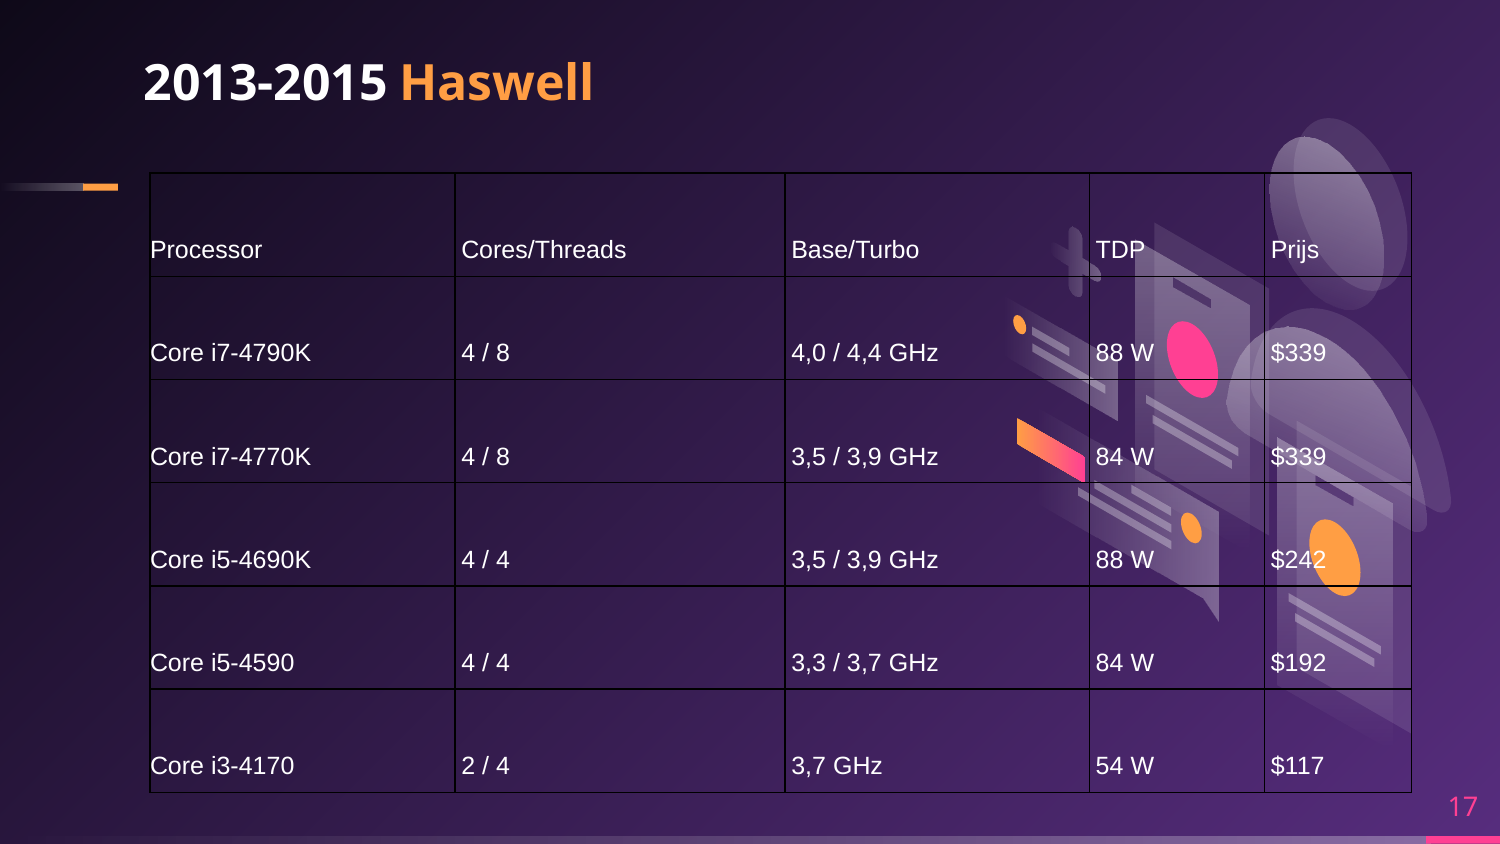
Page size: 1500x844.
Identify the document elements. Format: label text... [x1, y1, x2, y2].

table_cell Core i5-4590 [151, 587, 454, 688]
table_cell 4,0 / 4,4 GHz [786, 277, 997, 379]
title 2013-2015 Haswell [132, 46, 1004, 112]
table_cell Core i3-4170 [151, 690, 454, 792]
table_cell $117 [1265, 759, 1411, 792]
table_cell 2 / 4 [456, 690, 784, 792]
table_cell 4 / 8 [456, 380, 784, 482]
slide_number 17 [1426, 779, 1500, 837]
table_header Cores/Threads [456, 174, 784, 276]
table_cell 4 / 4 [456, 483, 784, 585]
table_cell 3,5 / 3,9 GHz [786, 380, 997, 482]
table_cell 54 W [1090, 759, 1264, 792]
table_cell 4 / 8 [456, 277, 784, 379]
table_cell 3,3 / 3,7 GHz [786, 587, 997, 688]
table_cell 4 / 4 [456, 587, 784, 688]
table_cell Core i7-4790K [151, 277, 454, 379]
table_header Processor [151, 174, 454, 276]
table_cell 3,5 / 3,9 GHz [786, 483, 997, 585]
table_cell Core i5-4690K [151, 483, 454, 585]
table_cell Core i7-4770K [151, 380, 454, 482]
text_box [1002, 117, 1452, 751]
table_cell 3,7 GHz [786, 690, 1089, 792]
table_header Base/Turbo [786, 174, 997, 276]
